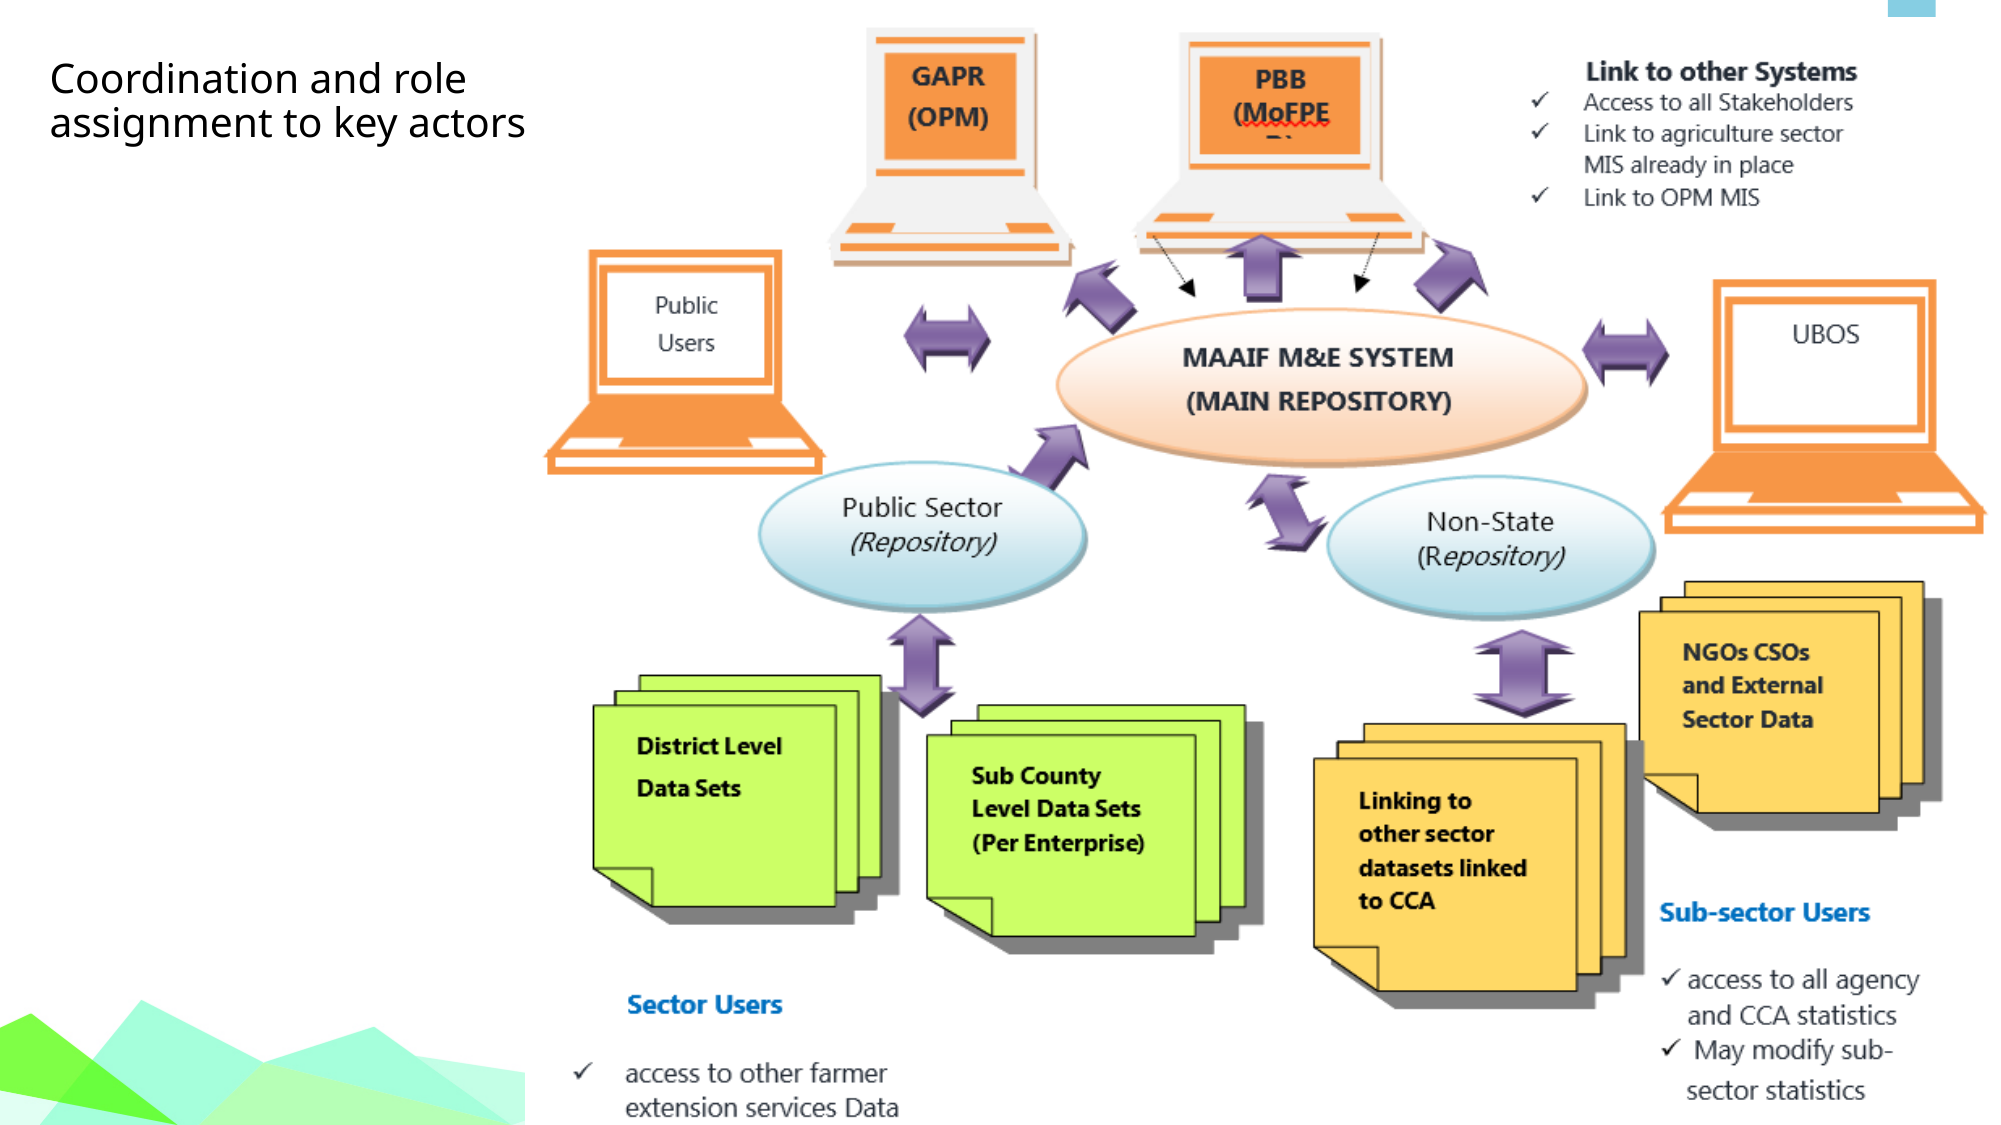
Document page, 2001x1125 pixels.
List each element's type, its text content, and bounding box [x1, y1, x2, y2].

picture [0, 0, 2001, 1125]
title Coordination and role assignment to key actors [34, 51, 524, 167]
